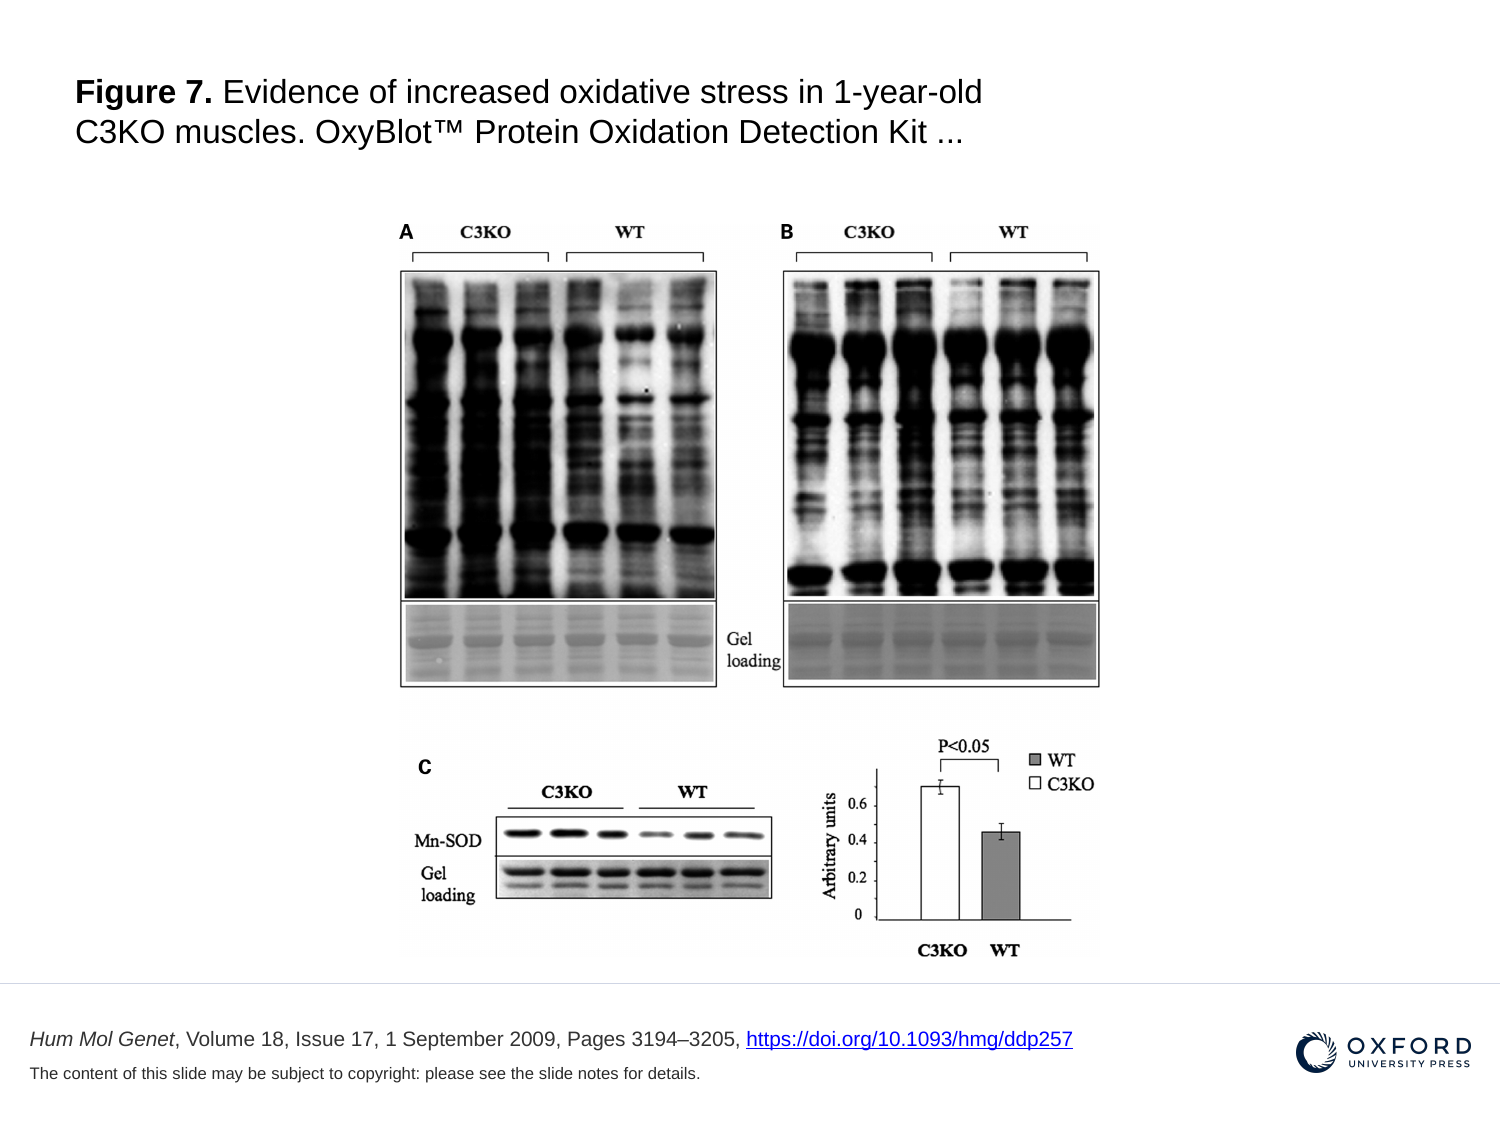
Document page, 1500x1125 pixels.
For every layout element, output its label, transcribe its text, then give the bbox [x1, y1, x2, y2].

footer Hum Mol Genet, Volume 18, Issue 17, 1 September 2009, Pages 3194–3205, https://doi.org/10.1093/hmg/ddp257 The content of this slide may be subject to copyright: please see the slide notes for details. [0, 983, 1260, 1125]
picture [1296, 1032, 1471, 1073]
title Figure 7. Evidence of increased oxidative stress in 1-year-old C3KO muscles. OxyBlot™ Protein Oxidation Detection Kit ... [75, 69, 1078, 171]
picture [399, 224, 1100, 957]
